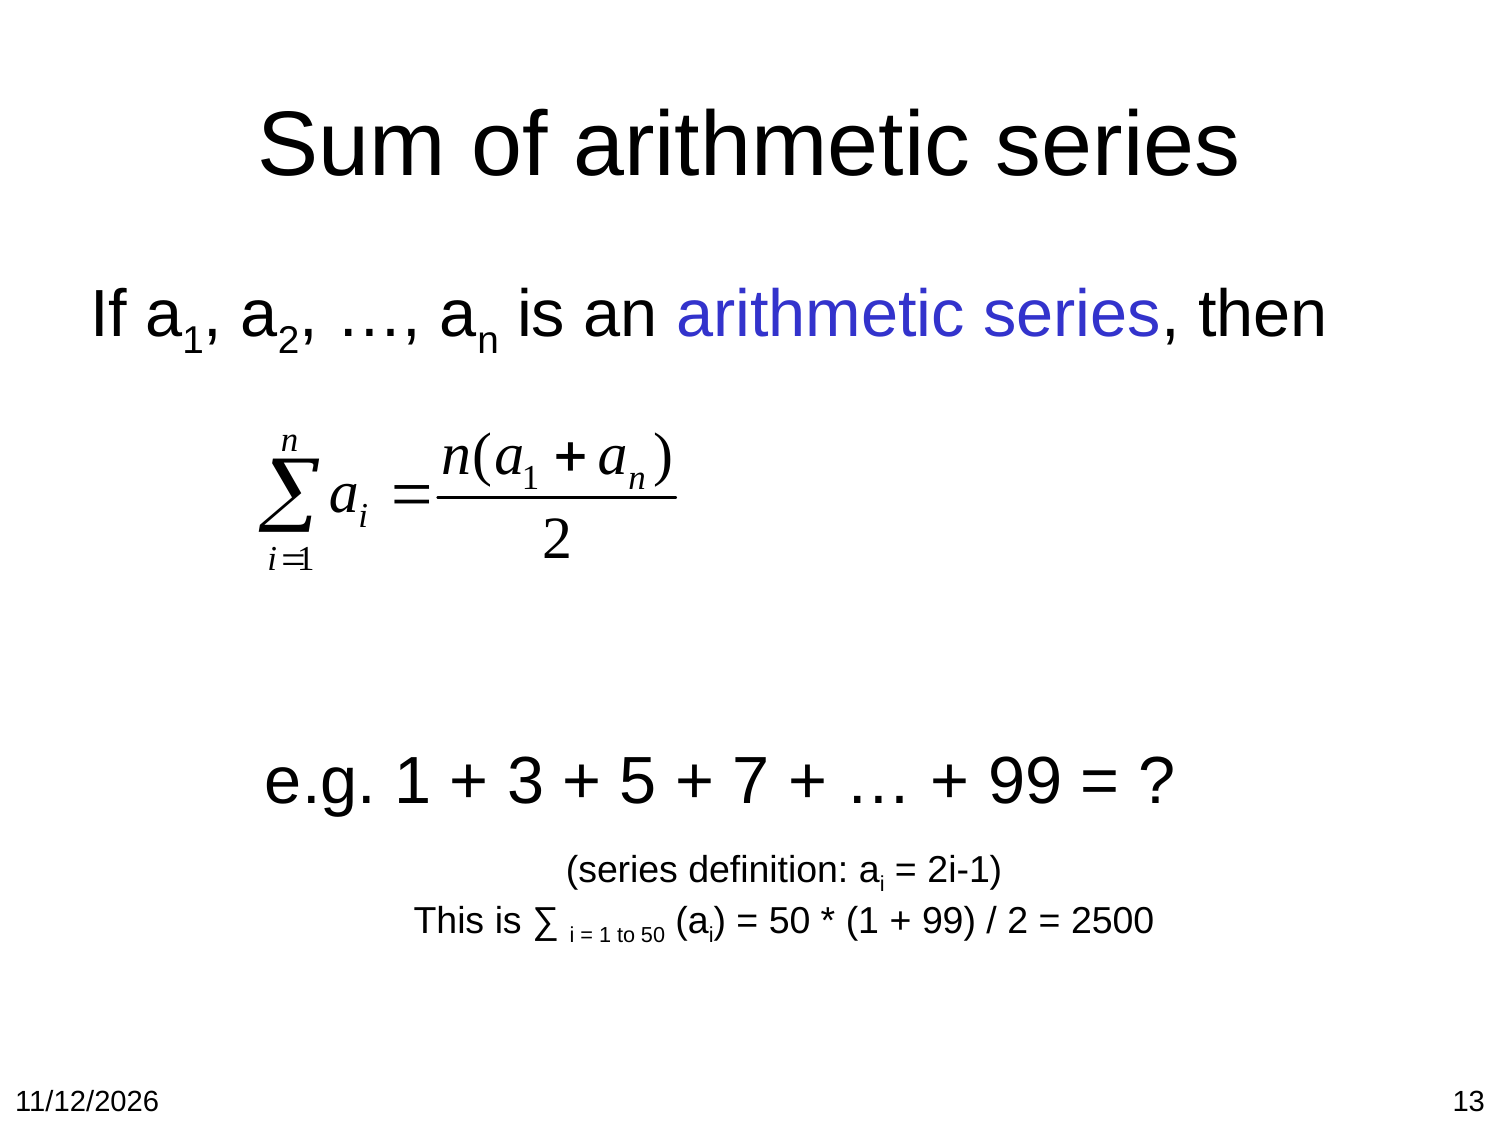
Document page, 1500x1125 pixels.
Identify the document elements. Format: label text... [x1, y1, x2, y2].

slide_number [0, 1074, 351, 1125]
text_box e.g. 1 + 3 + 5 + 7 + … + 99 = ? [250, 729, 1192, 825]
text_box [249, 412, 689, 583]
slide_number 13 [1149, 1074, 1500, 1125]
text_box (series definition: ai = 2i-1) This is ∑ i = 1 to 50 (ai) = 50 * (1 + 99) / 2 = 2500 [398, 837, 1170, 955]
title Sum of arithmetic series [74, 44, 1426, 233]
list If a1, a2, …, an is an arithmetic series, then [74, 262, 1426, 1006]
